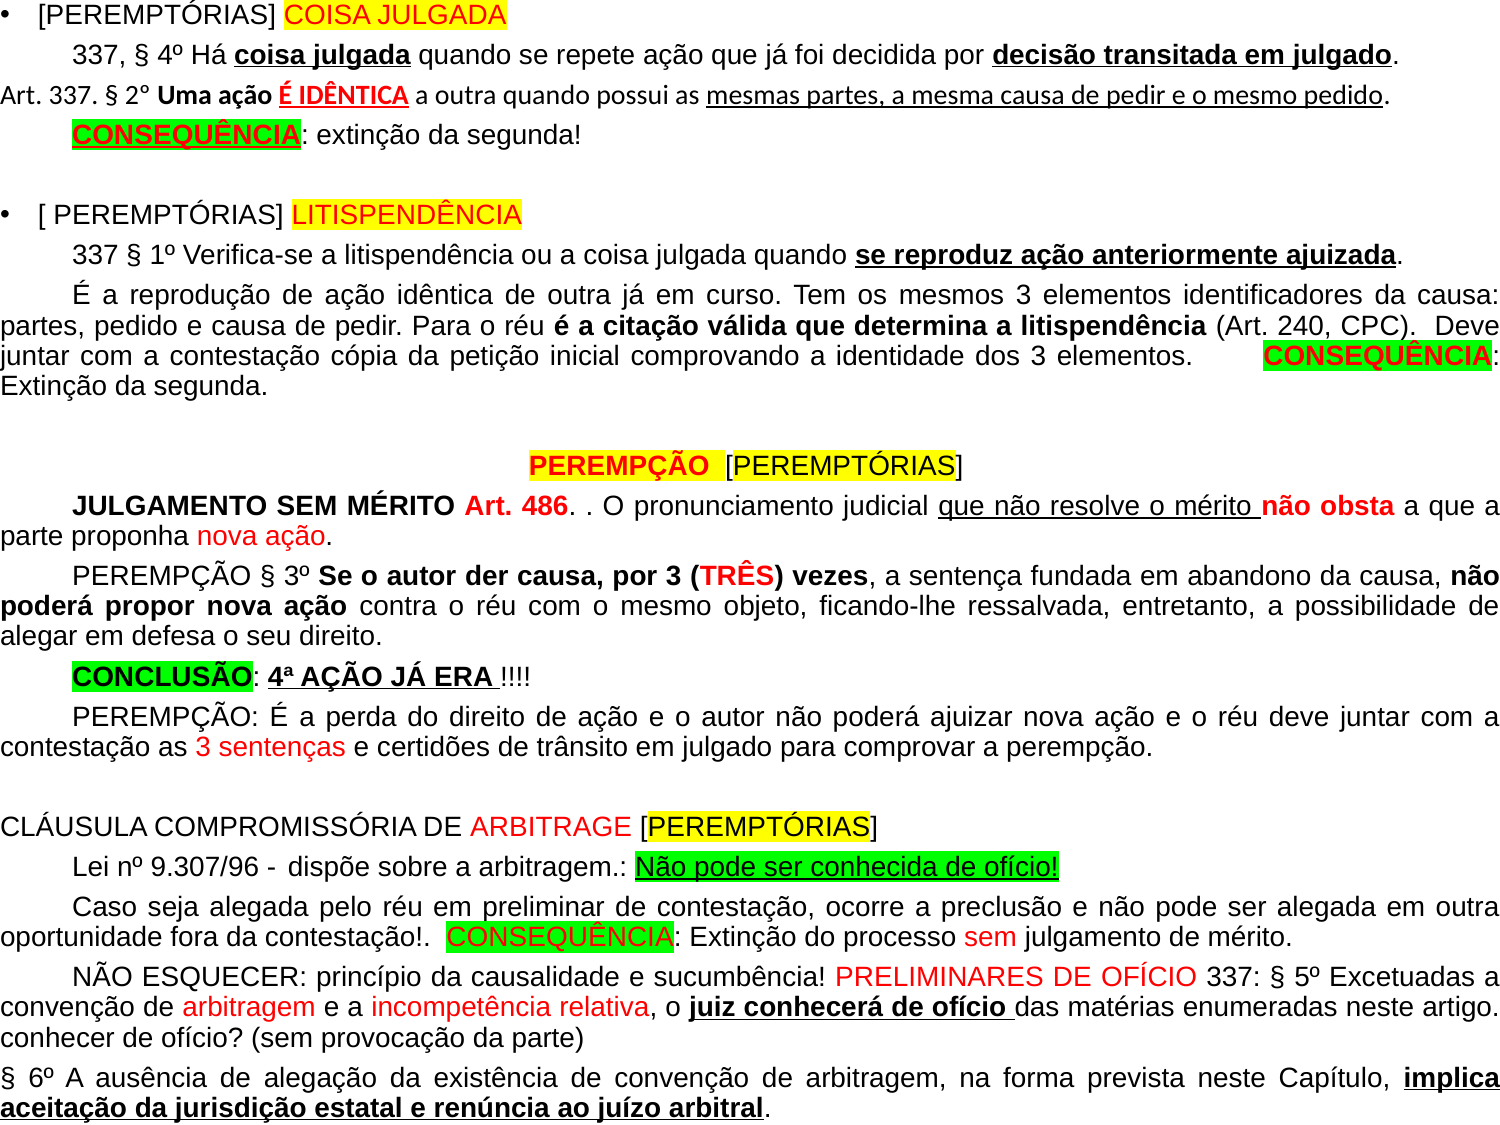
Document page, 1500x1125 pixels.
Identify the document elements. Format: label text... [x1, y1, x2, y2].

list [PEREMPTÓRIAS] COISA JULGADA 337, § 4º Há coisa julgada quando se repete ação que já foi decidida por decisão transitada em julgado. Art. 337. § 2º Uma ação É IDÊNTICA a outra quando possui as mesmas partes, a mesma causa de pedir e o mesmo pedido. CONSEQUÊNCIA: extinção da segunda! [ PEREMPTÓRIAS] LITISPENDÊNCIA 337 § 1º Verifica-se a litispendência ou a coisa julgada quando se reproduz ação anteriormente ajuizada. É a reprodução de ação idêntica de outra já em curso. Tem os mesmos 3 elementos identificadores da causa: partes, pedido e causa de pedir. Para o réu é a citação válida que determina a litispendência (Art. 240, CPC). Deve juntar com a contestação cópia da petição inicial comprovando a identidade dos 3 elementos. CONSEQUÊNCIA: Extinção da segunda. PEREMPÇÃO [PEREMPTÓRIAS] JULGAMENTO SEM MÉRITO Art. 486. . O pronunciamento judicial que não resolve o mérito não obsta a que a parte proponha nova ação. PEREMPÇÃO § 3º Se o autor der causa, por 3 (TRÊS) vezes, a sentença fundada em abandono da causa, não poderá propor nova ação contra o réu com o mesmo objeto, ficando-lhe ressalvada, entretanto, a possibilidade de alegar em defesa o seu direito. CONCLUSÃO: 4ª AÇÃO JÁ ERA !!!! PEREMPÇÃO: É a perda do direito de ação e o autor não poderá ajuizar nova ação e o réu deve juntar com a contestação as 3 sentenças e certidões de trânsito em julgado para comprovar a perempção. CLÁUSULA COMPROMISSÓRIA DE ARBITRAGE [PEREMPTÓRIAS] Lei nº 9.307/96 - dispõe sobre a arbitragem.: Não pode ser conhecida de ofício! Caso seja alegada pelo réu em preliminar de contestação, ocorre a preclusão e não pode ser alegada em outra oportunidade fora da contestação!. CONSEQUÊNCIA: Extinção do processo sem julgamento de mérito. NÃO ESQUECER: princípio da causalidade e sucumbência! PRELIMINARES DE OFÍCIO 337: § 5º Excetuadas a convenção de arbitragem e a incompetência relativa, o juiz conhecerá de ofício das matérias enumeradas neste artigo. conhecer de ofício? (sem provocação da parte) § 6º A ausência de alegação da existência de convenção de arbitragem, na forma prevista neste Capítulo, implica aceitação da jurisdição estatal e renúncia ao juízo arbitral. [0, 0, 1500, 1125]
